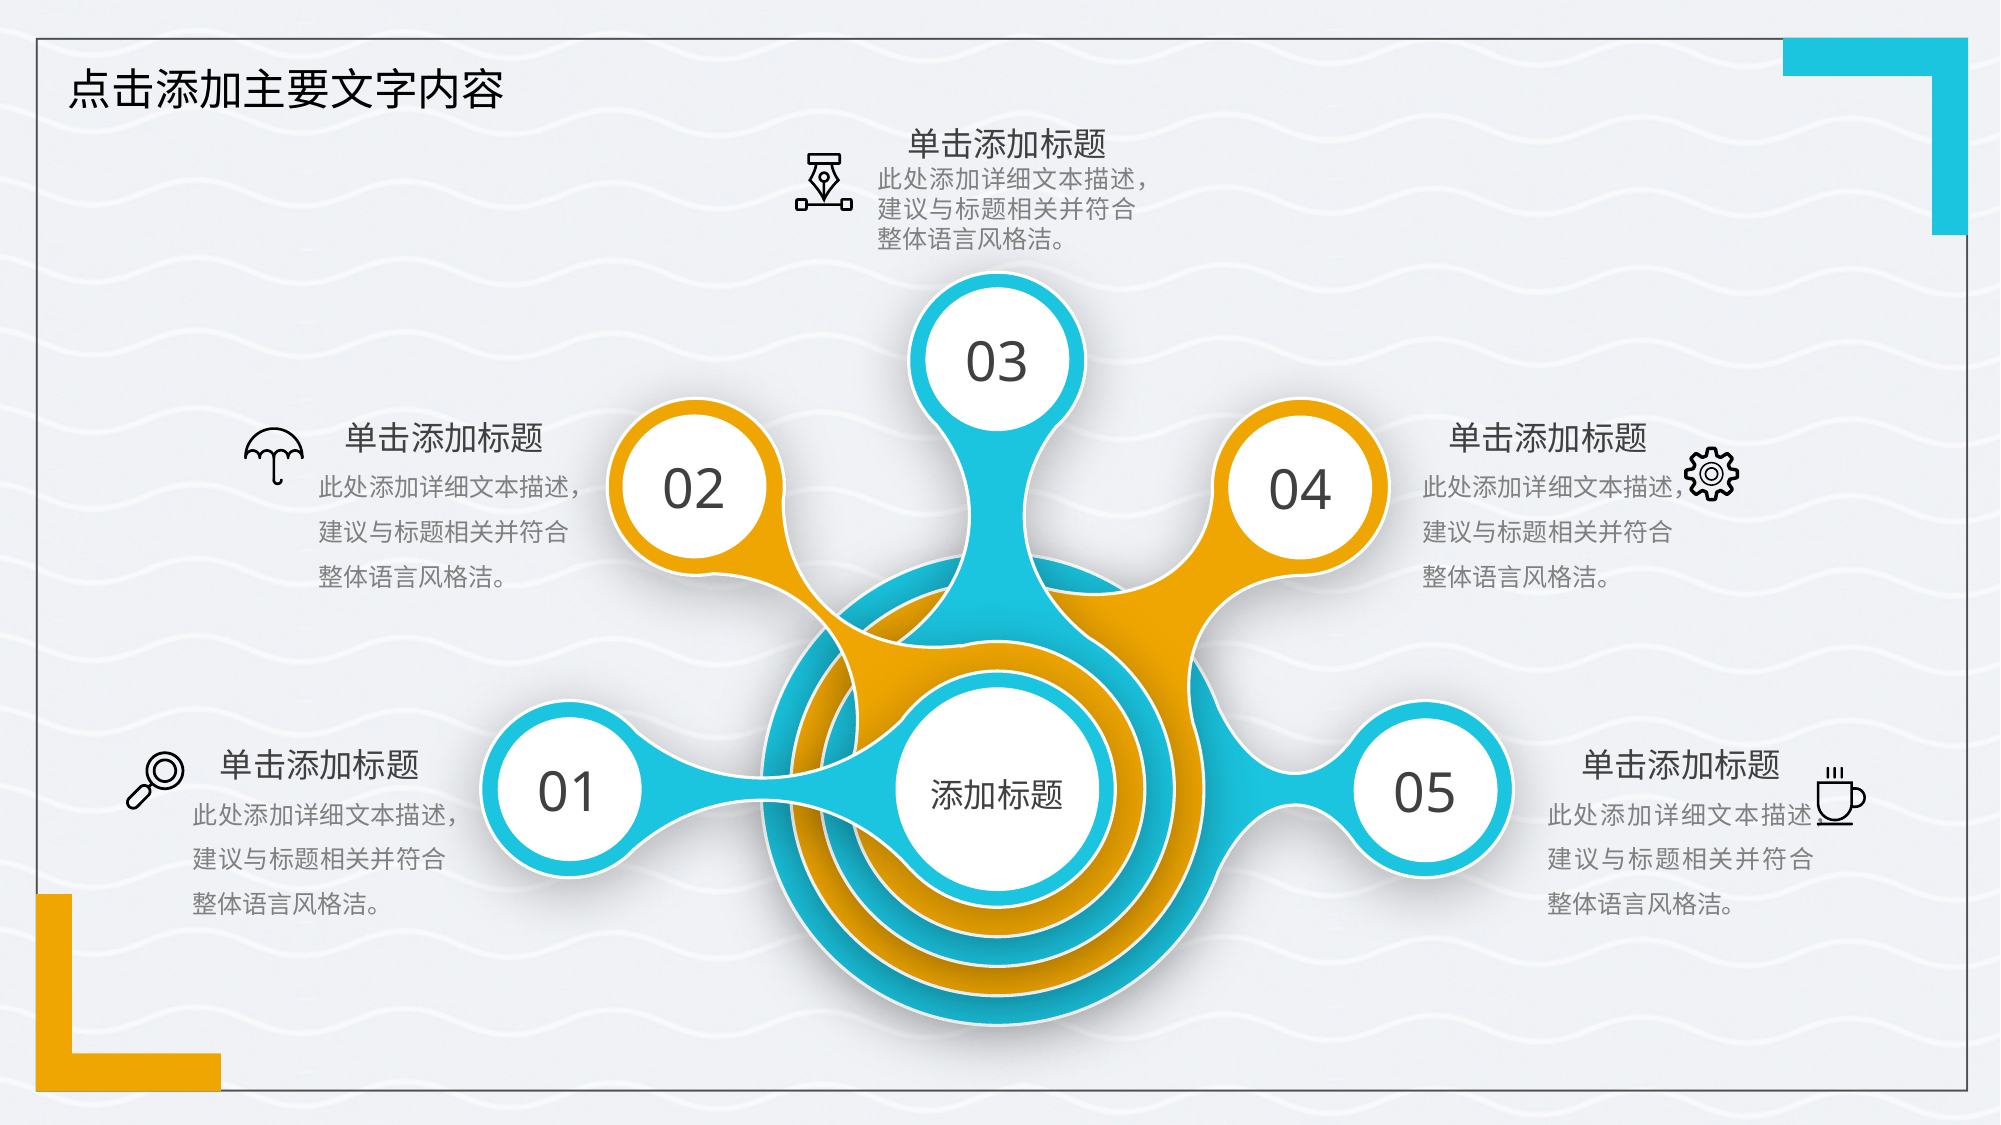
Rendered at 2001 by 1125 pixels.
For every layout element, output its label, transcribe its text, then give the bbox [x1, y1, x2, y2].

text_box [1816, 766, 1866, 826]
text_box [1684, 446, 1740, 502]
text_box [790, 398, 1390, 996]
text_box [607, 398, 1145, 937]
text_box 单击添加标题 此处添加详细文本描述，建议与标题相关并符合整体语言风格洁。 [1403, 407, 1693, 601]
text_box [761, 552, 1514, 1026]
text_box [795, 153, 853, 211]
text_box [820, 272, 1175, 967]
picture [0, 0, 2000, 1125]
text_box 单击添加标题 此处添加详细文本描述，建议与标题相关并符合整体语言风格洁。 [173, 734, 467, 929]
text_box 单击添加标题 此处添加详细文本描述，建议与标题相关并符合整体语言风格洁。 [858, 113, 1156, 272]
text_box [480, 671, 1116, 908]
text_box 单击添加标题 此处添加详细文本描述，建议与标题相关并符合整体语言风格洁。 [299, 407, 590, 601]
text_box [244, 427, 304, 486]
text_box 单击添加标题 此处添加详细文本描述，建议与标题相关并符合整体语言风格洁。 [1528, 734, 1835, 929]
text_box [126, 751, 185, 810]
